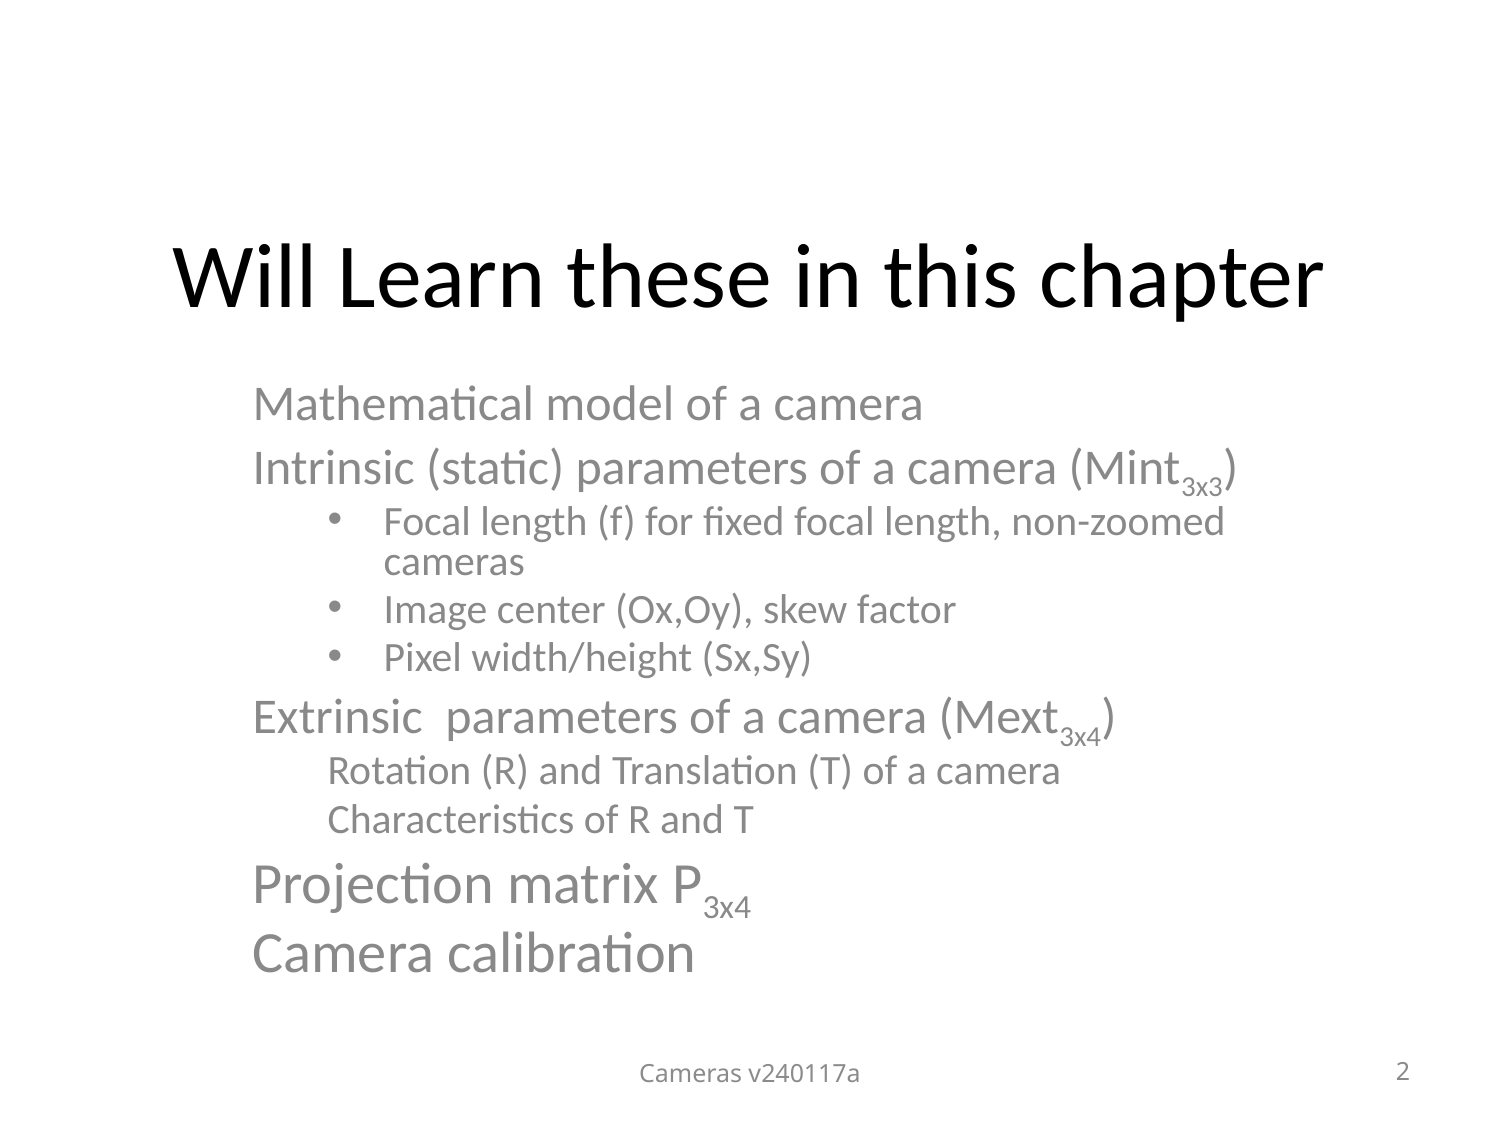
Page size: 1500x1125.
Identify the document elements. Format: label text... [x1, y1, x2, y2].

subtitle Mathematical model of a camera Intrinsic (static) parameters of a camera (Mint3x3) Focal length (f) for fixed focal length, non-zoomed cameras Image center (Ox,Oy), skew factor Pixel width/height (Sx,Sy) Extrinsic parameters of a camera (Mext3x4) Rotation (R) and Translation (T) of a camera Characteristics of R and T Projection matrix P3x4 Camera calibration [237, 375, 1288, 663]
title Will Learn these in this chapter [112, 149, 1388, 392]
footer Cameras v240117a [512, 1042, 988, 1103]
slide_number 2 [1074, 1042, 1425, 1103]
